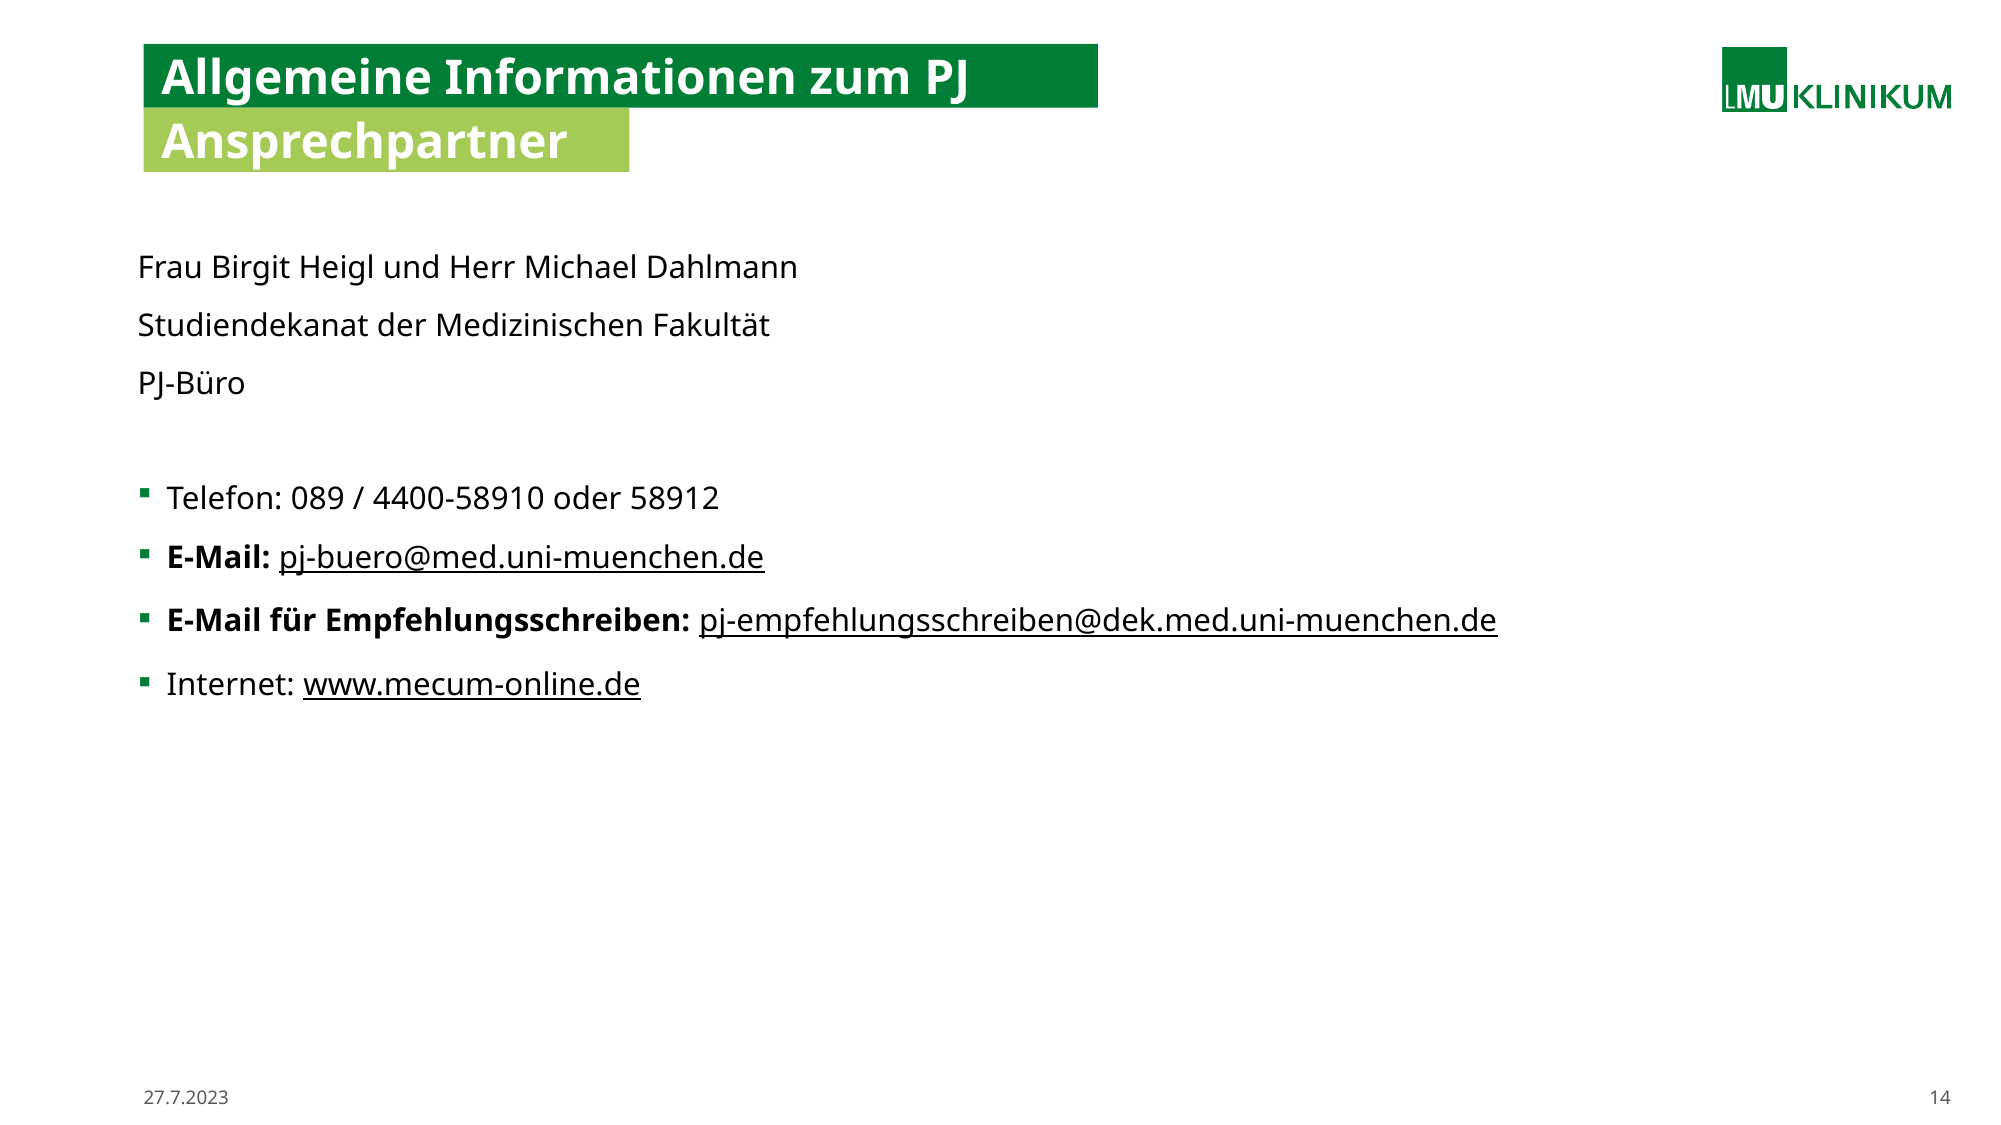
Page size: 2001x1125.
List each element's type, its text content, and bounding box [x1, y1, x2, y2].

list Frau Birgit Heigl und Herr Michael Dahlmann Studiendekanat der Medizinischen Fakultät PJ-Büro Telefon: 089 / 4400-58910 oder 58912 E-Mail: pj-buero@med.uni-muenchen.de E-Mail für Empfehlungsschreiben: pj-empfehlungsschreiben@dek.med.uni-muenchen.de Internet: www.mecum-online.de [137, 243, 1898, 1035]
footer 27.7.2023 [143, 1082, 1723, 1112]
list Ansprechpartner [143, 107, 630, 172]
title Allgemeine Informationen zum PJ [143, 43, 1098, 108]
slide_number 14 [1791, 1082, 1951, 1112]
